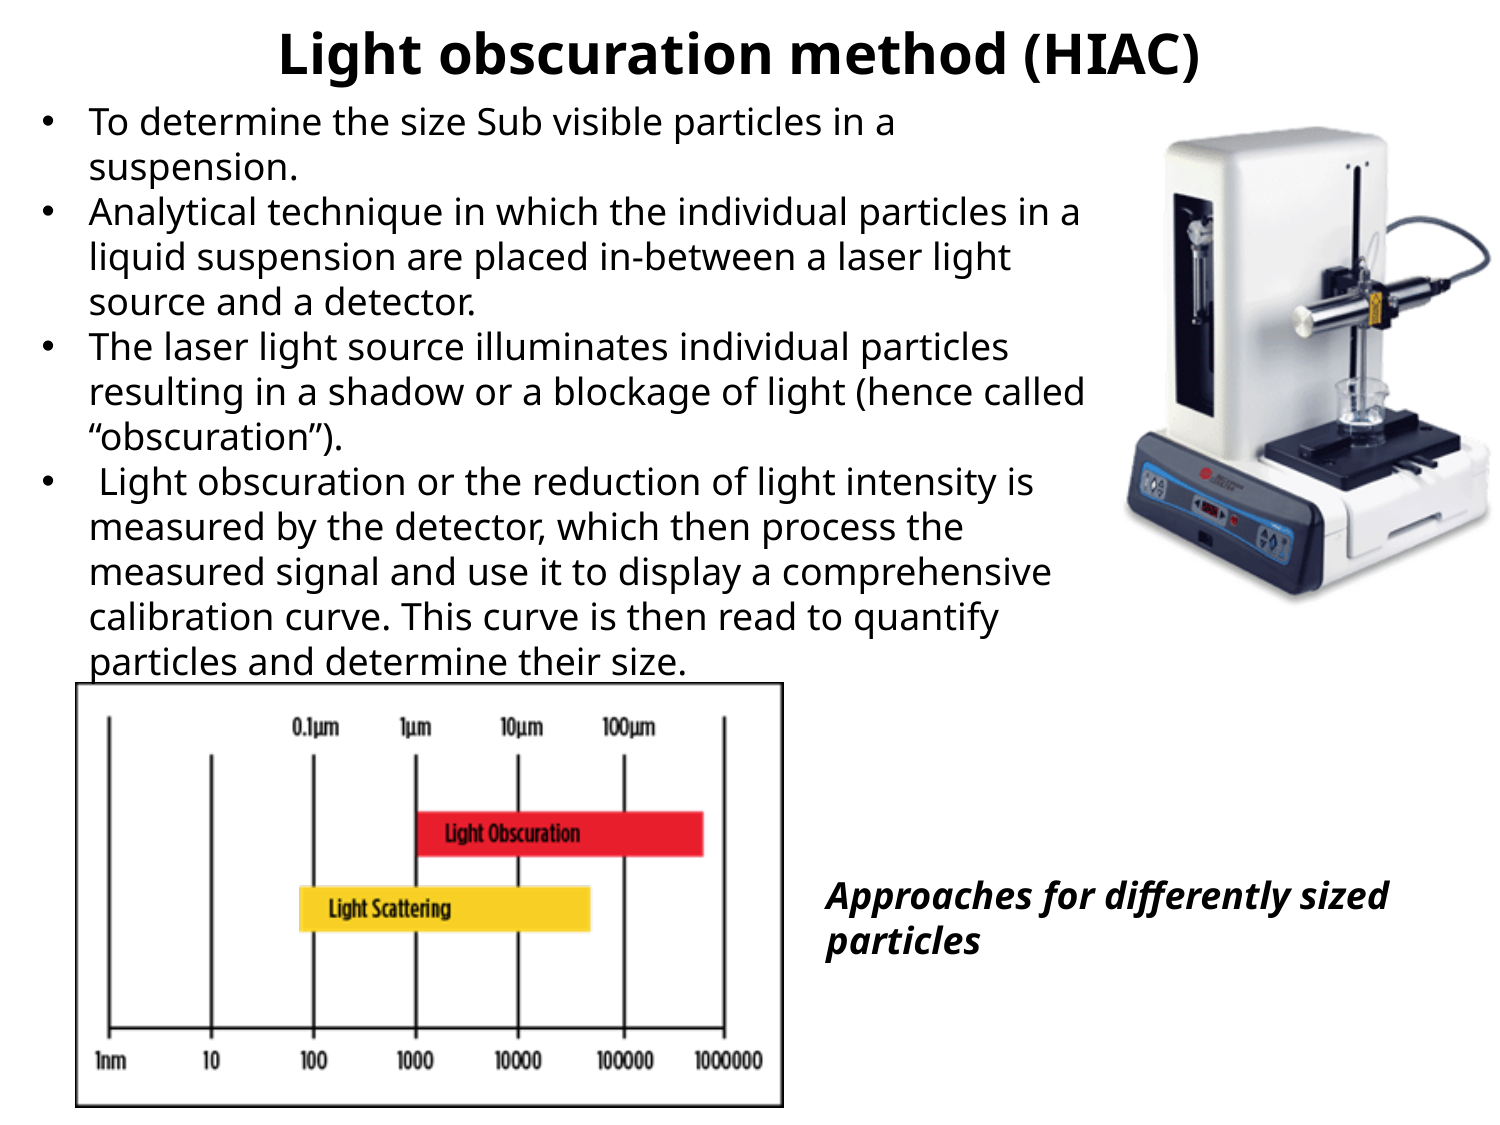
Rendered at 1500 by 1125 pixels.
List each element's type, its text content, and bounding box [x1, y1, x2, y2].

picture [74, 682, 784, 1109]
text_box Approaches for differently sized particles [811, 865, 1500, 970]
text_box Light obscuration method (HIAC) [50, 10, 1429, 93]
text_box To determine the size Sub visible particles in a suspension. Analytical technique in which the individual particles in a liquid suspension are placed in-between a laser light source and a detector. The laser light source illuminates individual particles resulting in a shadow or a blockage of light (hence called “obscuration”). Light obscuration or the reduction of light intensity is measured by the detector, which then process the measured signal and use it to display a comprehensive calibration curve. This curve is then read to quantify particles and determine their size. [26, 90, 1104, 736]
picture [1103, 105, 1500, 624]
